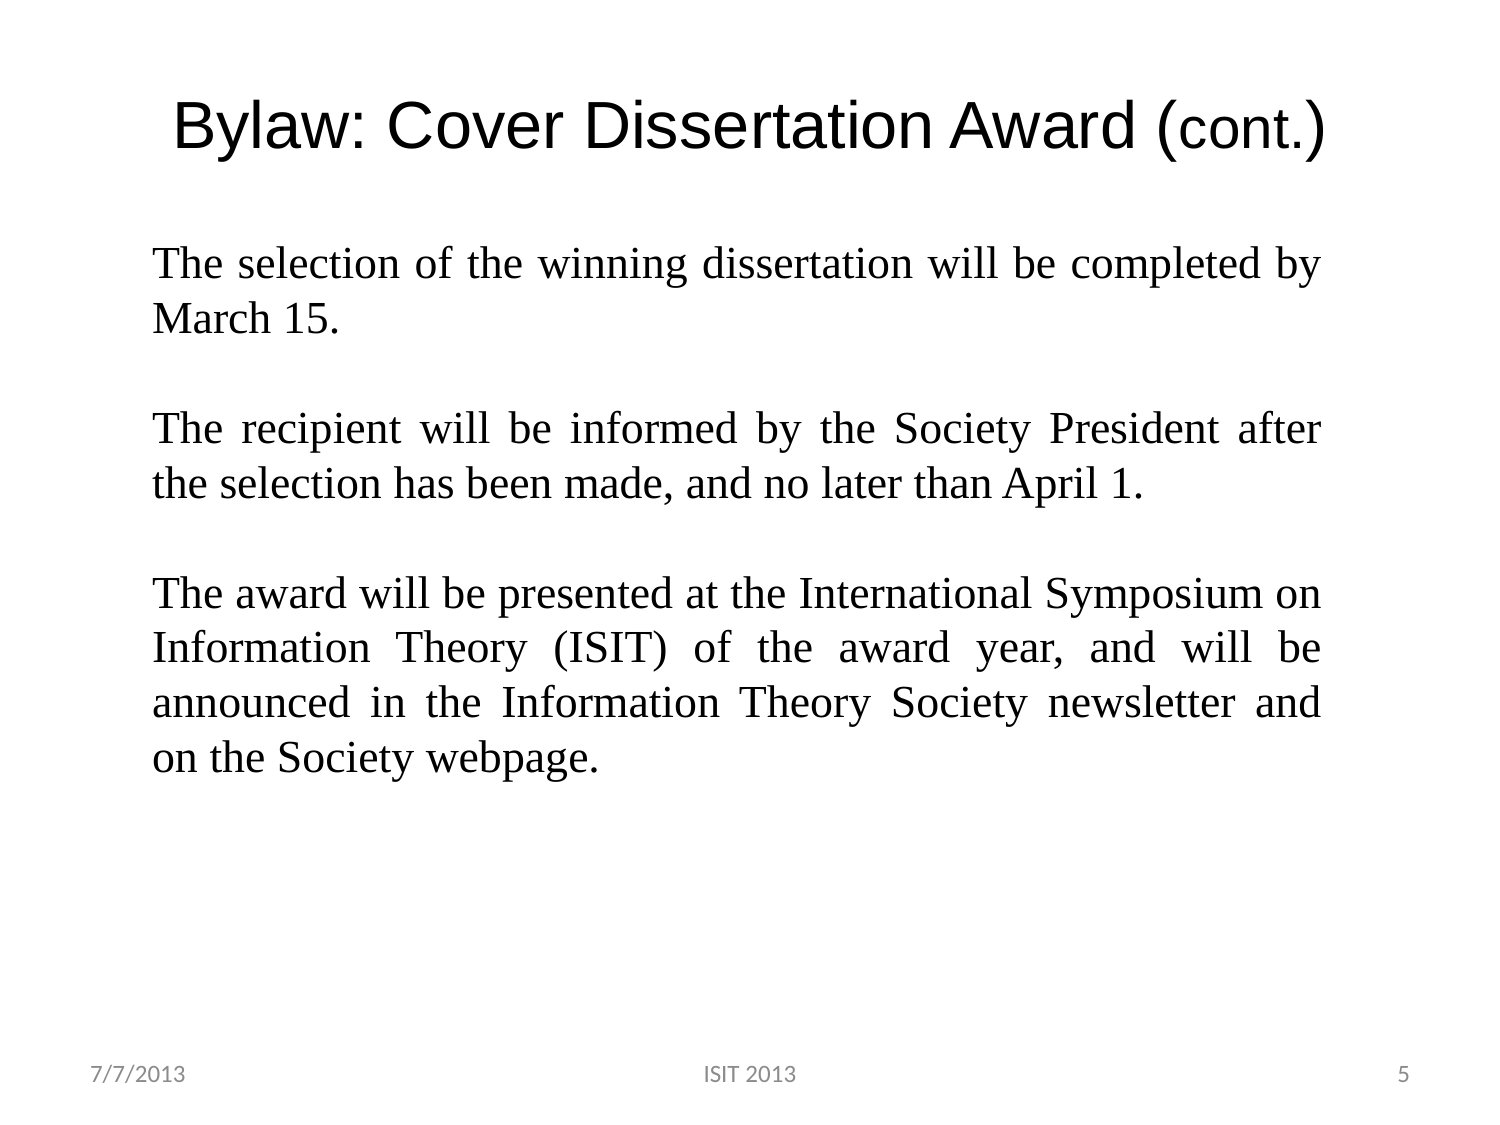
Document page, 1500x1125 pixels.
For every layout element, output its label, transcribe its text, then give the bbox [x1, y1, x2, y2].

slide_number 5 [1074, 1042, 1425, 1103]
title Bylaw: Cover Dissertation Award (cont.) [75, 63, 1425, 180]
text_box The selection of the winning dissertation will be completed by March 15. The recipient will be informed by the Society President after the selection has been made, and no later than April 1. The award will be presented at the International Symposium on Information Theory (ISIT) of the award year, and will be announced in the Information Theory Society newsletter and on the Society webpage. [137, 224, 1338, 790]
footer ISIT 2013 [512, 1042, 988, 1103]
text_box [387, 687, 1138, 748]
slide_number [75, 1042, 425, 1103]
